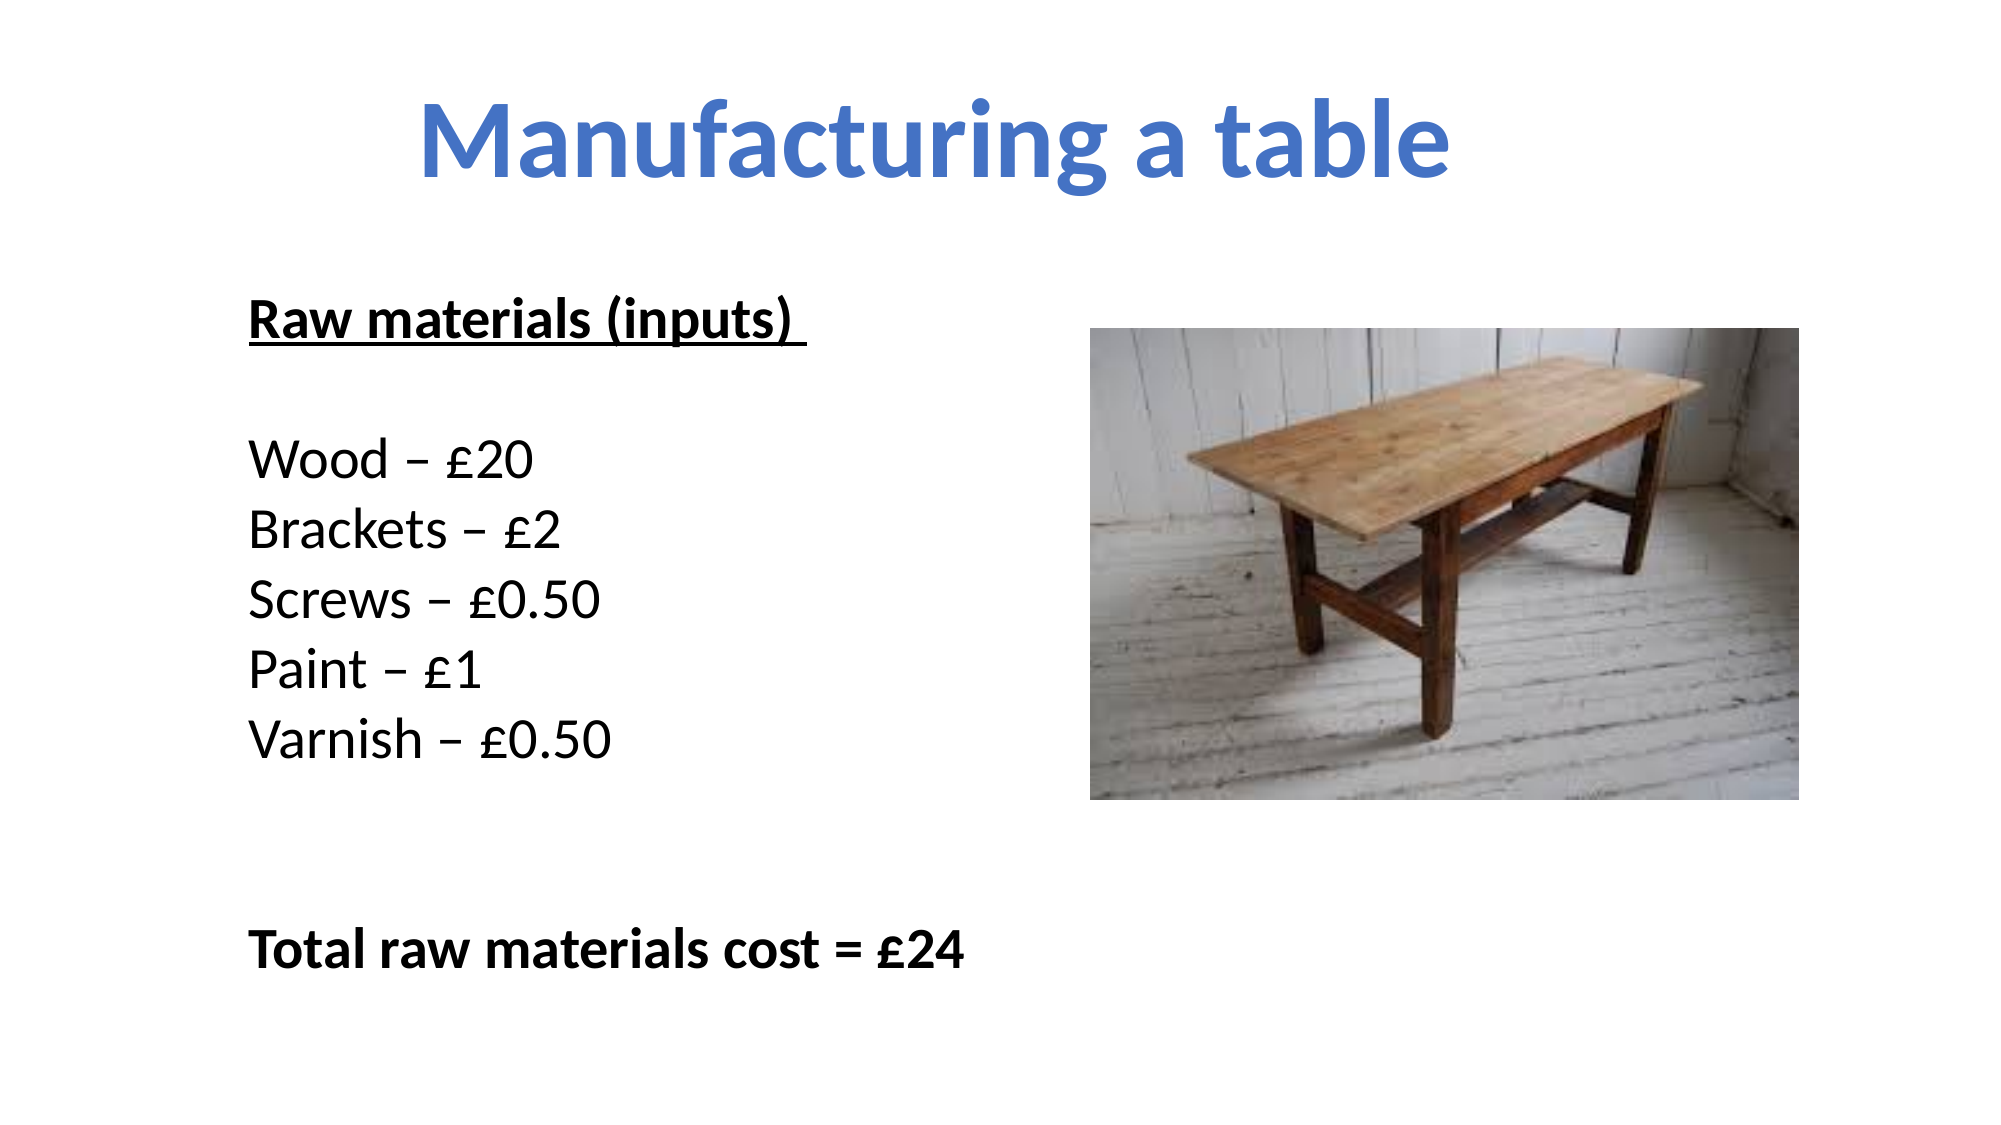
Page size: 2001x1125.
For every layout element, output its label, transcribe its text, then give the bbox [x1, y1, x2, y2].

text_box Raw materials (inputs) Wood – £20 Brackets – £2 Screws – £0.50 Paint – £1 Varnish – £0.50 Total raw materials cost = £24 [234, 272, 1235, 988]
text_box Manufacturing a table [402, 57, 1495, 208]
picture [1090, 328, 1799, 800]
